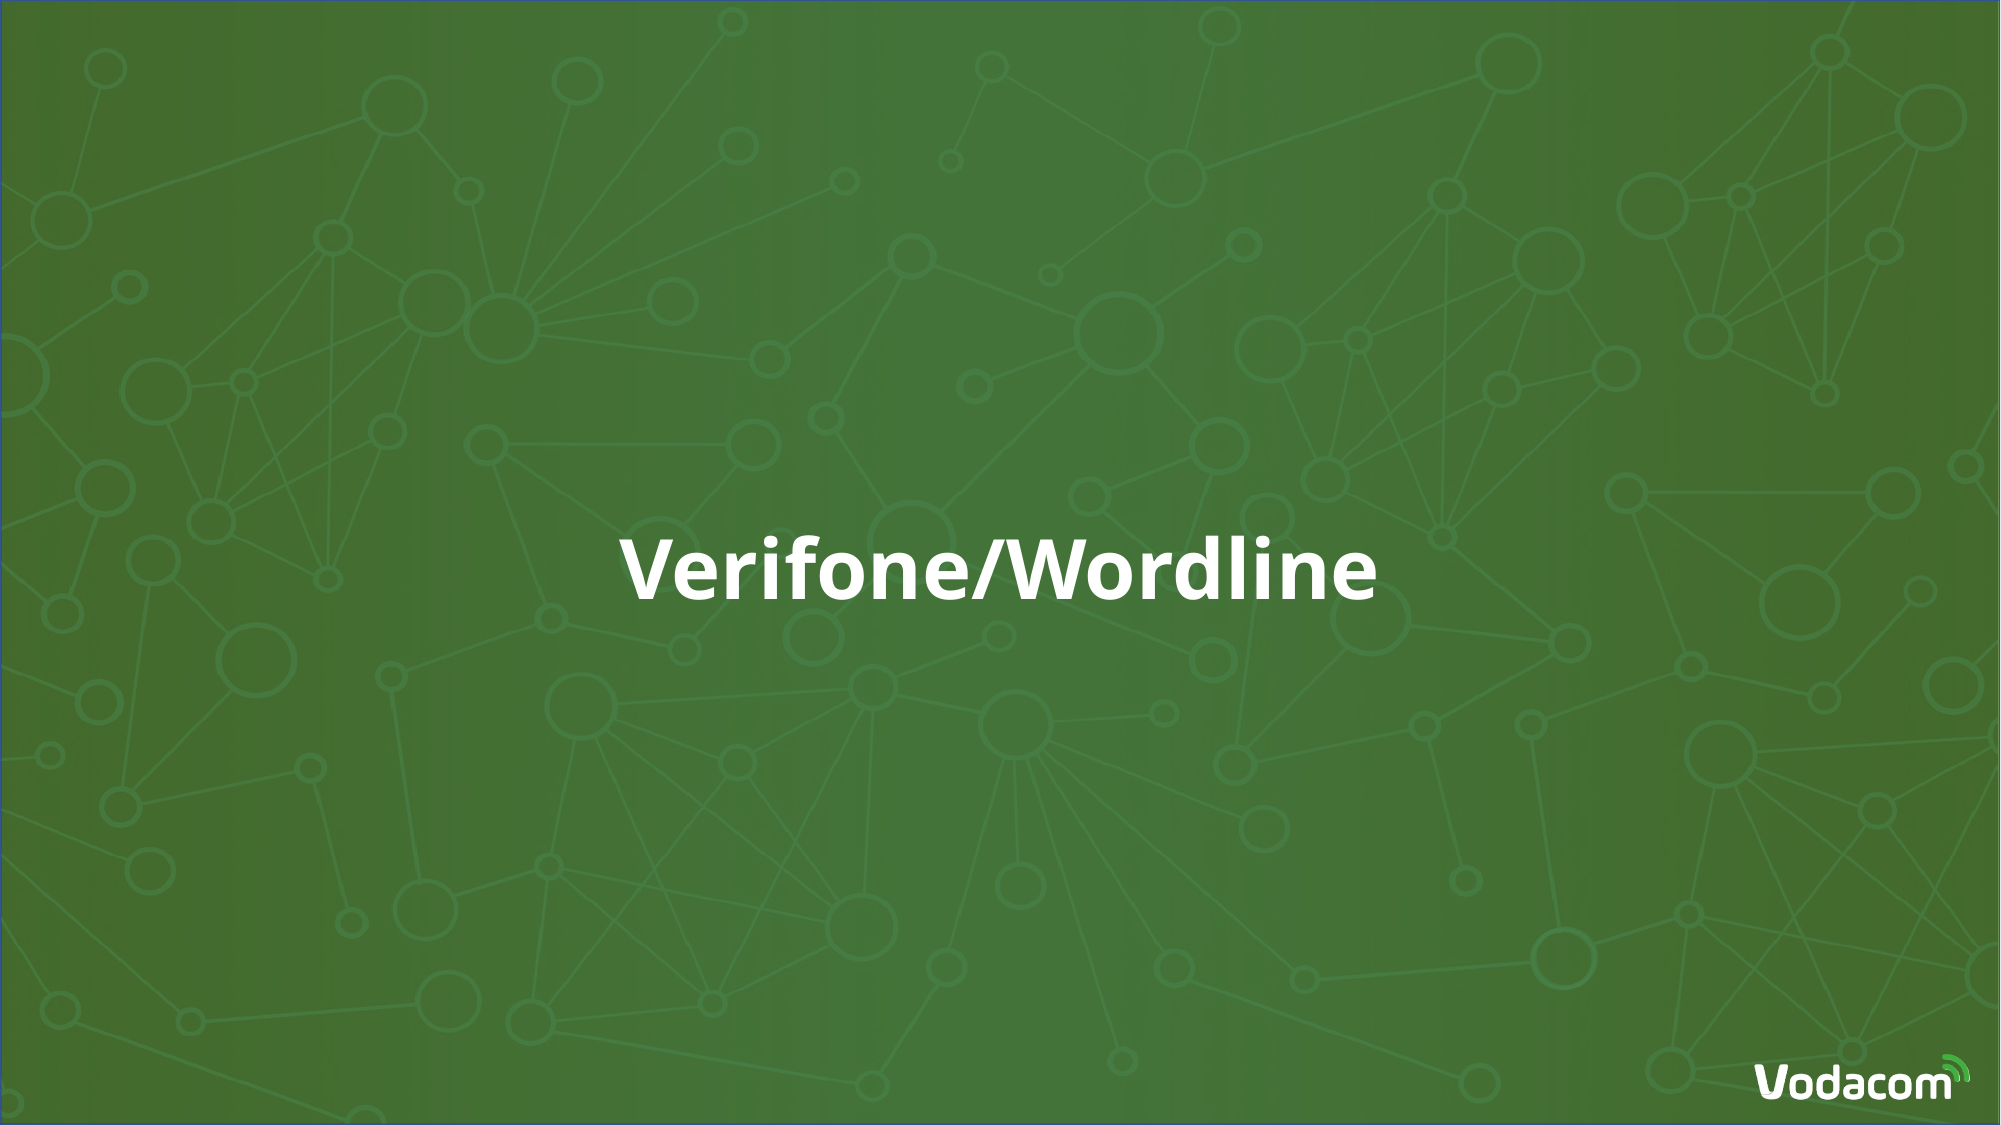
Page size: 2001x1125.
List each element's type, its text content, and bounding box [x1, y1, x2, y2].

picture [1, 1, 1998, 1124]
picture [1754, 1052, 1970, 1103]
title Verifone/Wordline [32, 519, 1968, 605]
